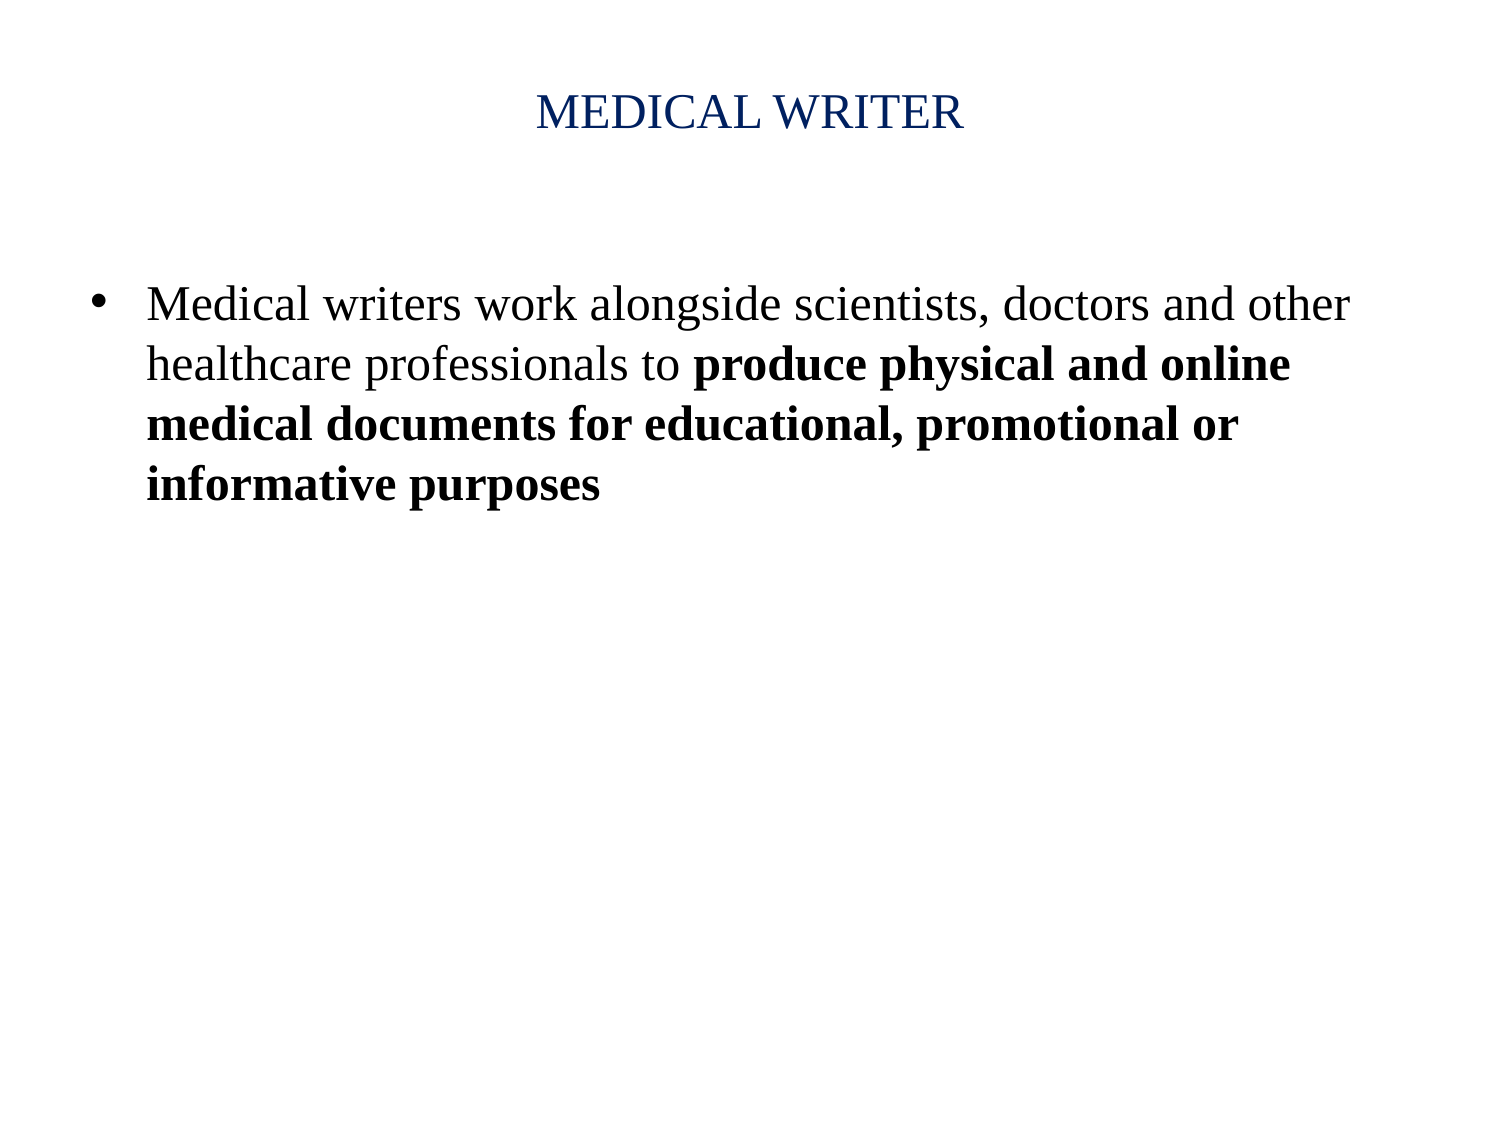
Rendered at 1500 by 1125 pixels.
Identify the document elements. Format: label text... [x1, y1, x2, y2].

list Medical writers work alongside scientists, doctors and other healthcare professionals to produce physical and online medical documents for educational, promotional or informative purposes [75, 262, 1425, 1005]
title MEDICAL WRITER [75, 45, 1425, 233]
